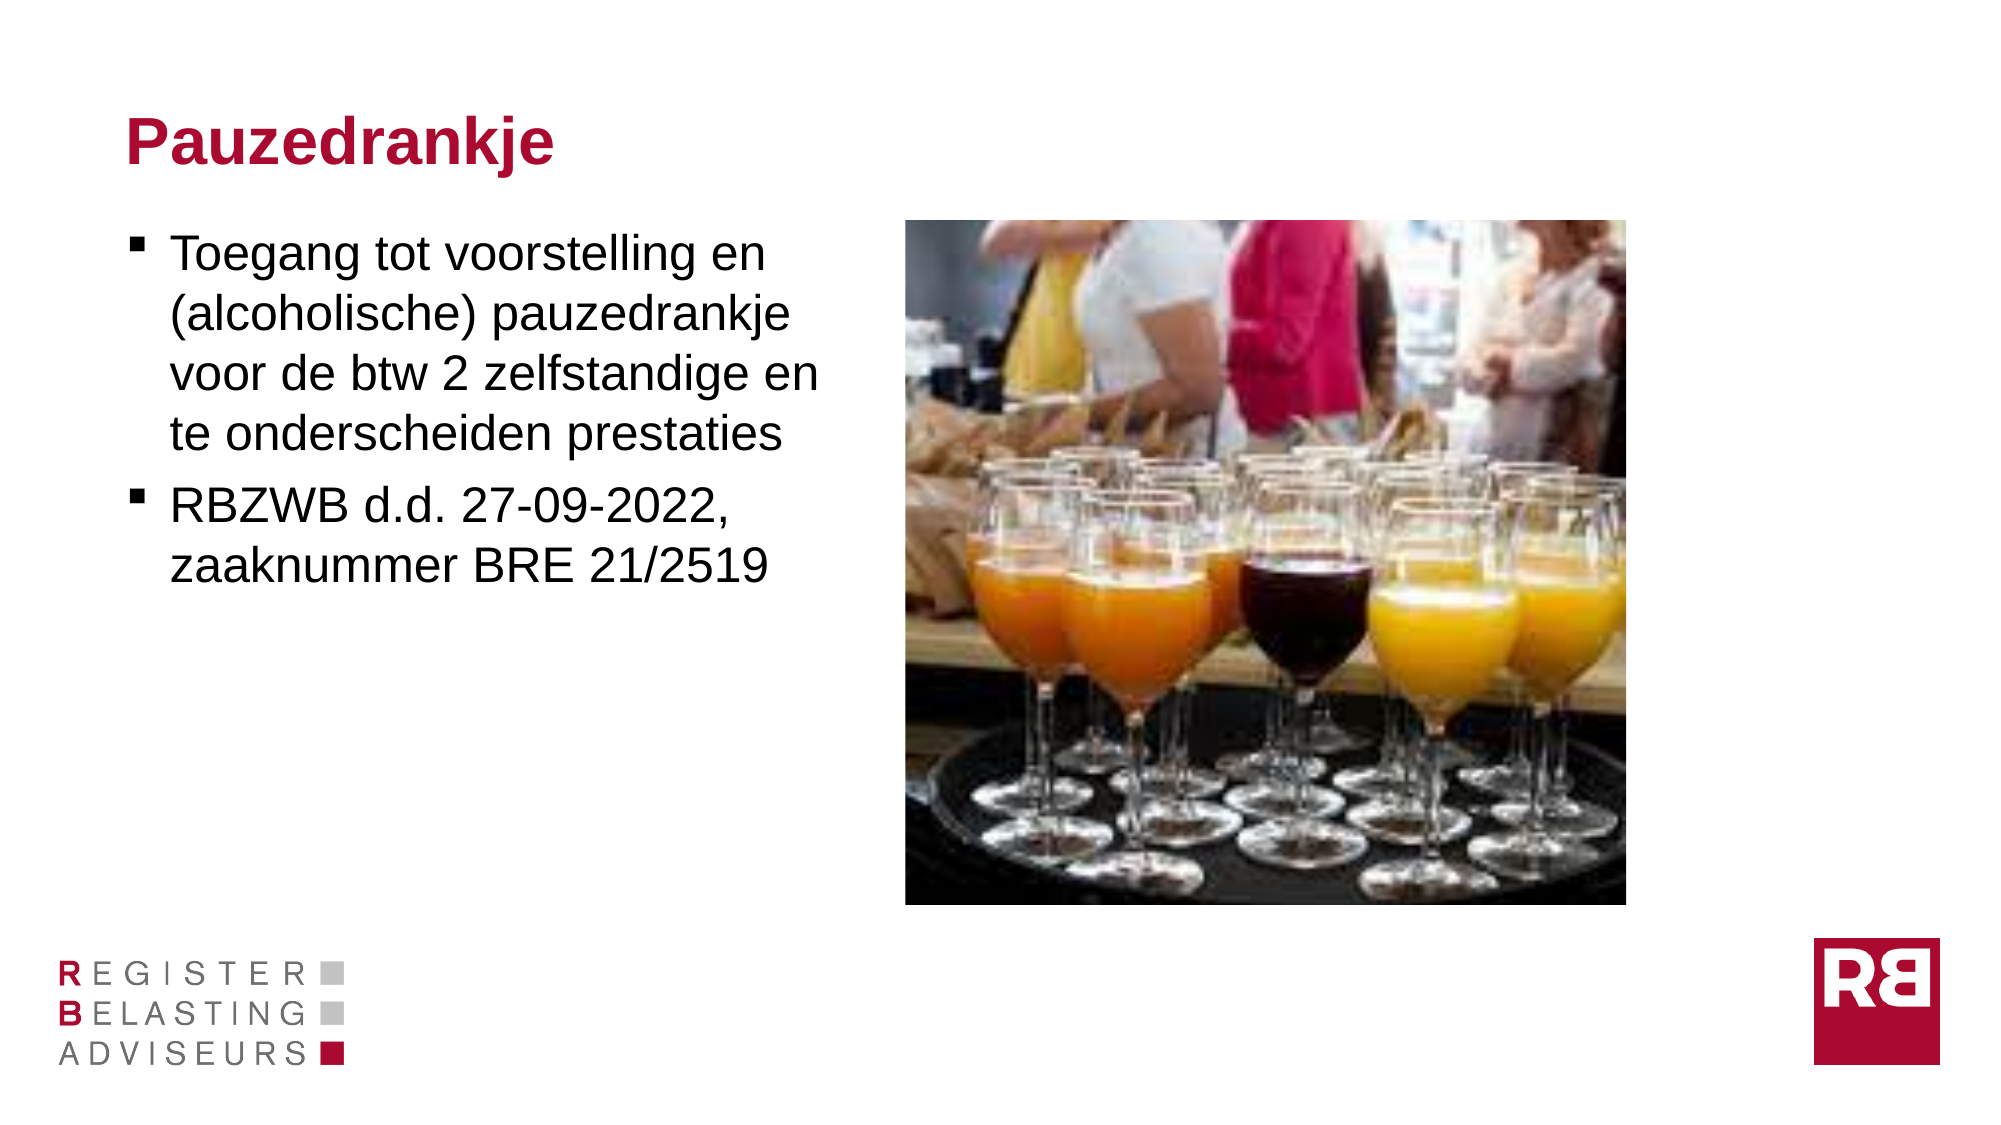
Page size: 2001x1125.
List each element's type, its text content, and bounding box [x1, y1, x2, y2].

picture [1814, 938, 1940, 1065]
picture [905, 219, 1627, 906]
list Toegang tot voorstelling en (alcoholische) pauzedrankje voor de btw 2 zelfstandige en te onderscheiden prestaties RBZWB d.d. 27-09-2022, zaaknummer BRE 21/2519 [125, 220, 847, 906]
picture [35, 938, 367, 1088]
title Pauzedrankje [125, 90, 1626, 179]
